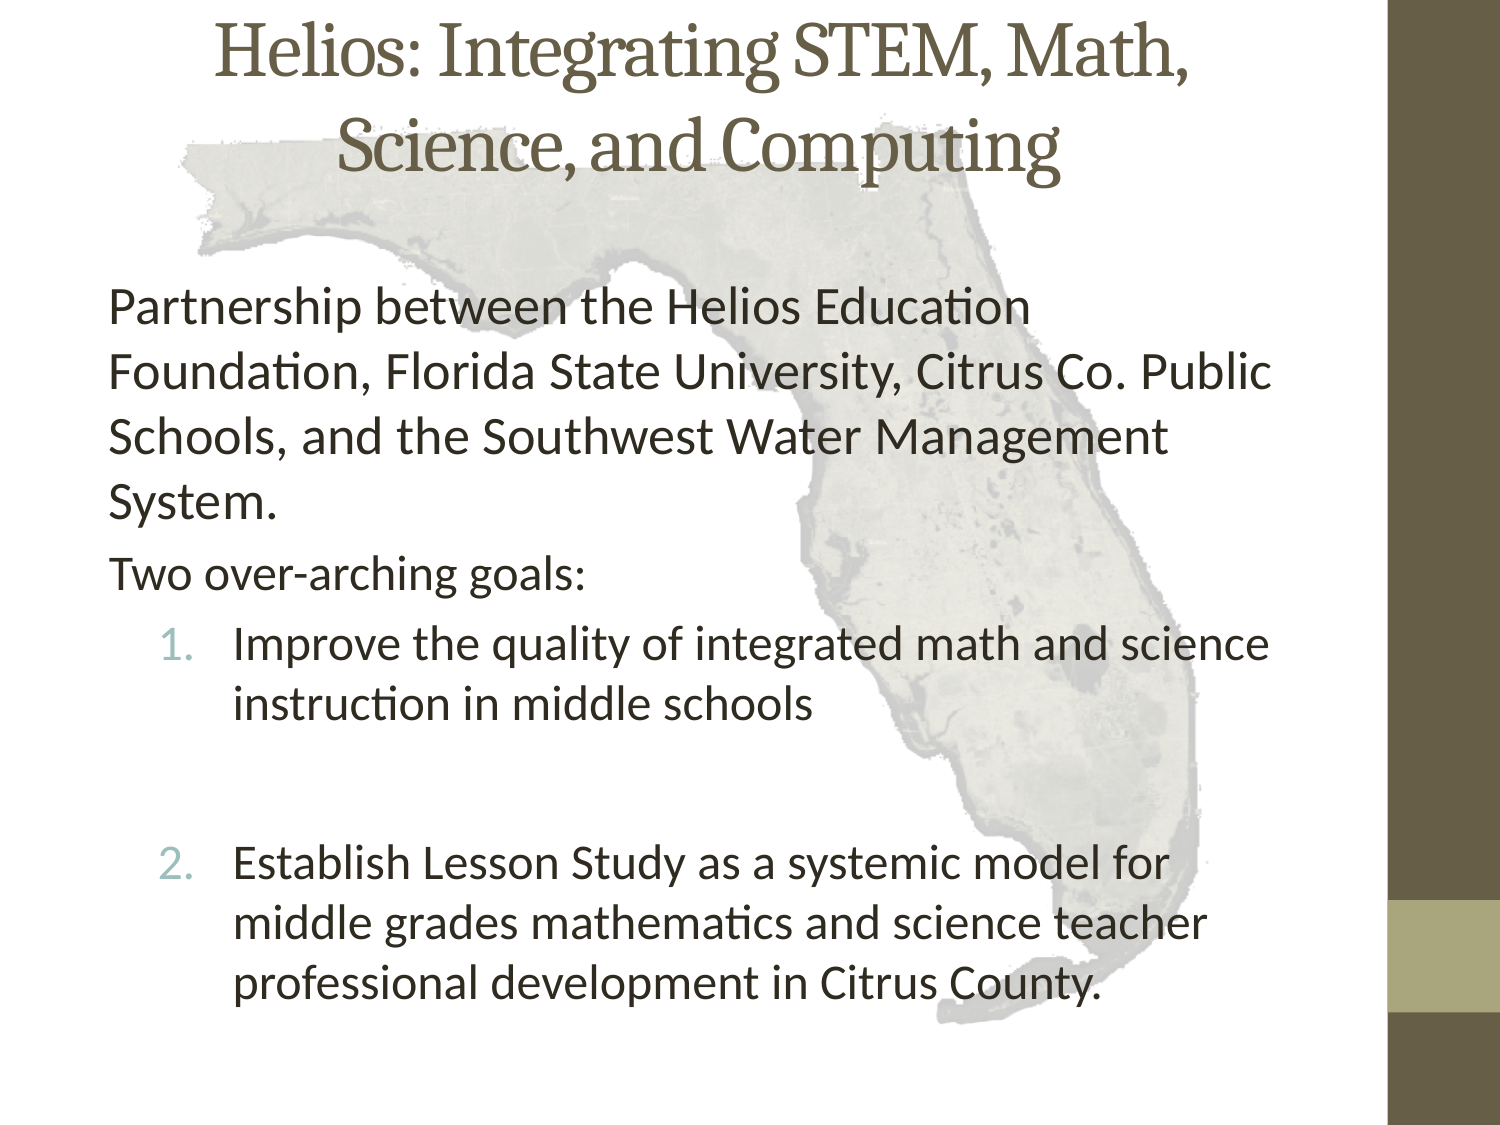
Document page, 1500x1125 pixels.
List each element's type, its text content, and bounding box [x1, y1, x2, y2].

list Partnership between the Helios Education Foundation, Florida State University, Citrus Co. Public Schools, and the Southwest Water Management System. Two over-arching goals: Improve the quality of integrated math and science instruction in middle schools Establish Lesson Study as a systemic model for middle grades mathematics and science teacher professional development in Citrus County. [75, 262, 1325, 1050]
picture [0, 0, 1387, 1125]
title Helios: Integrating STEM, Math, Science, and Computing [75, 0, 1325, 187]
